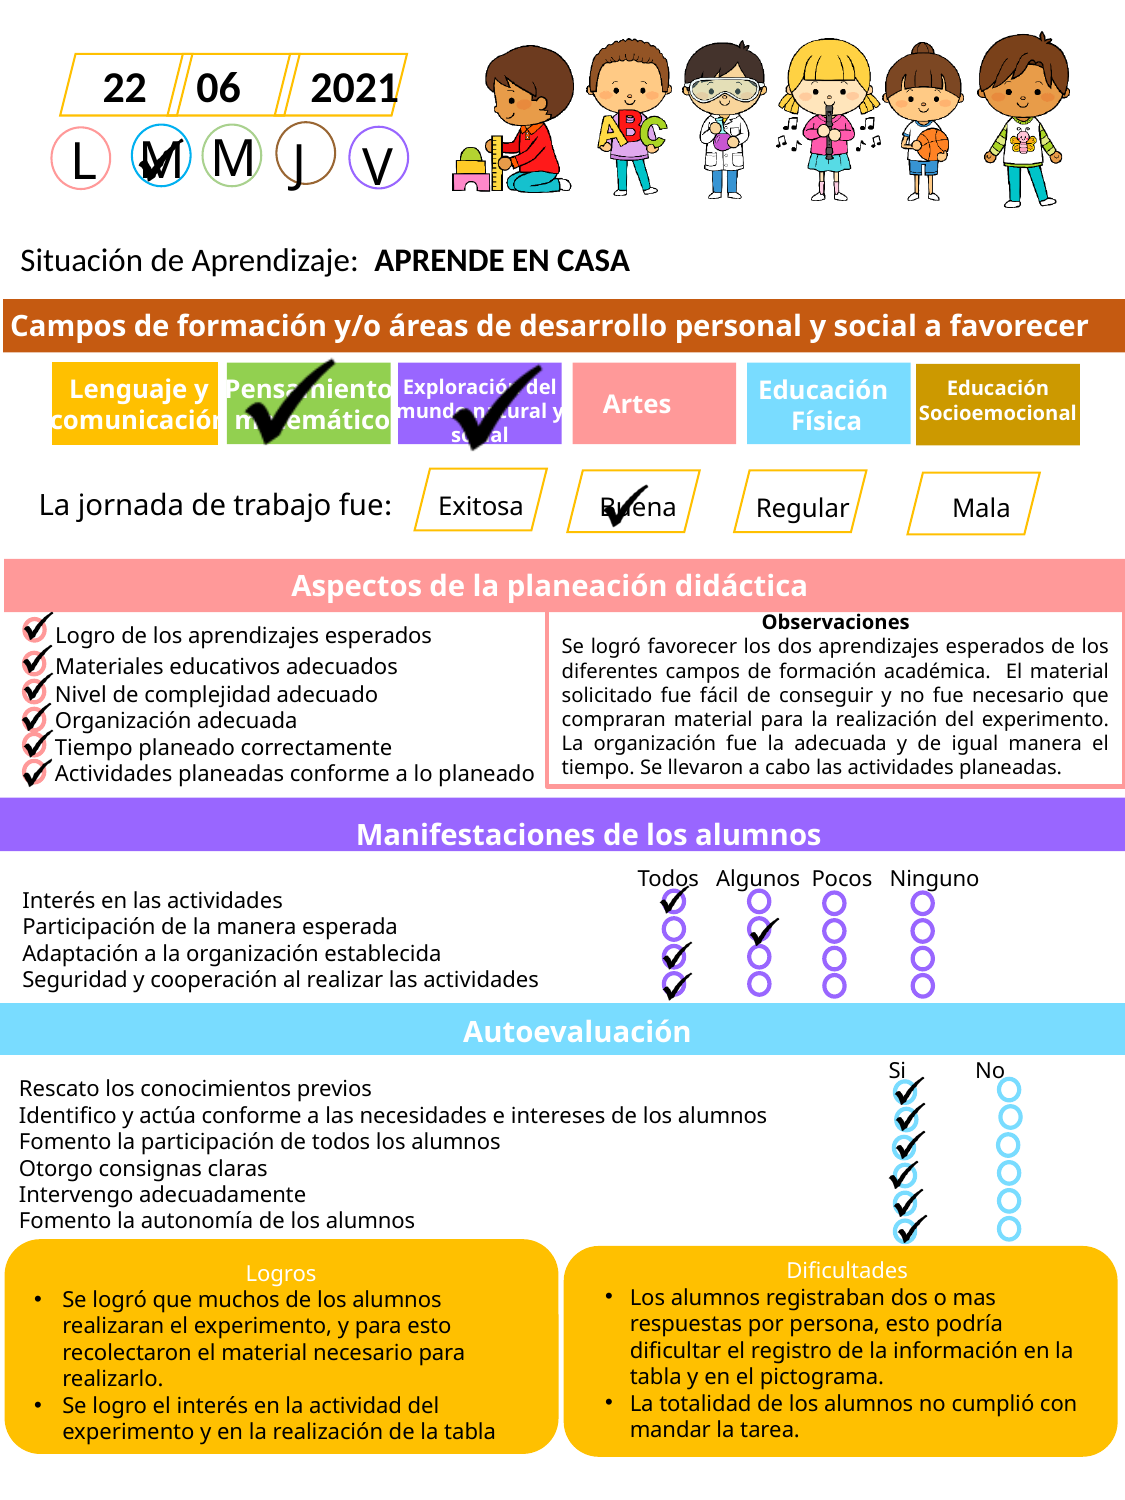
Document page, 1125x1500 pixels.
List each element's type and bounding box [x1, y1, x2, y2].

picture [734, 905, 787, 958]
picture [199, 323, 360, 483]
picture [407, 328, 567, 489]
text_box [0, 38, 1125, 1457]
picture [7, 599, 61, 799]
picture [873, 1064, 935, 1255]
picture [977, 31, 1070, 208]
picture [93, 104, 226, 244]
picture [580, 466, 660, 546]
picture [647, 929, 700, 1013]
picture [644, 873, 697, 926]
